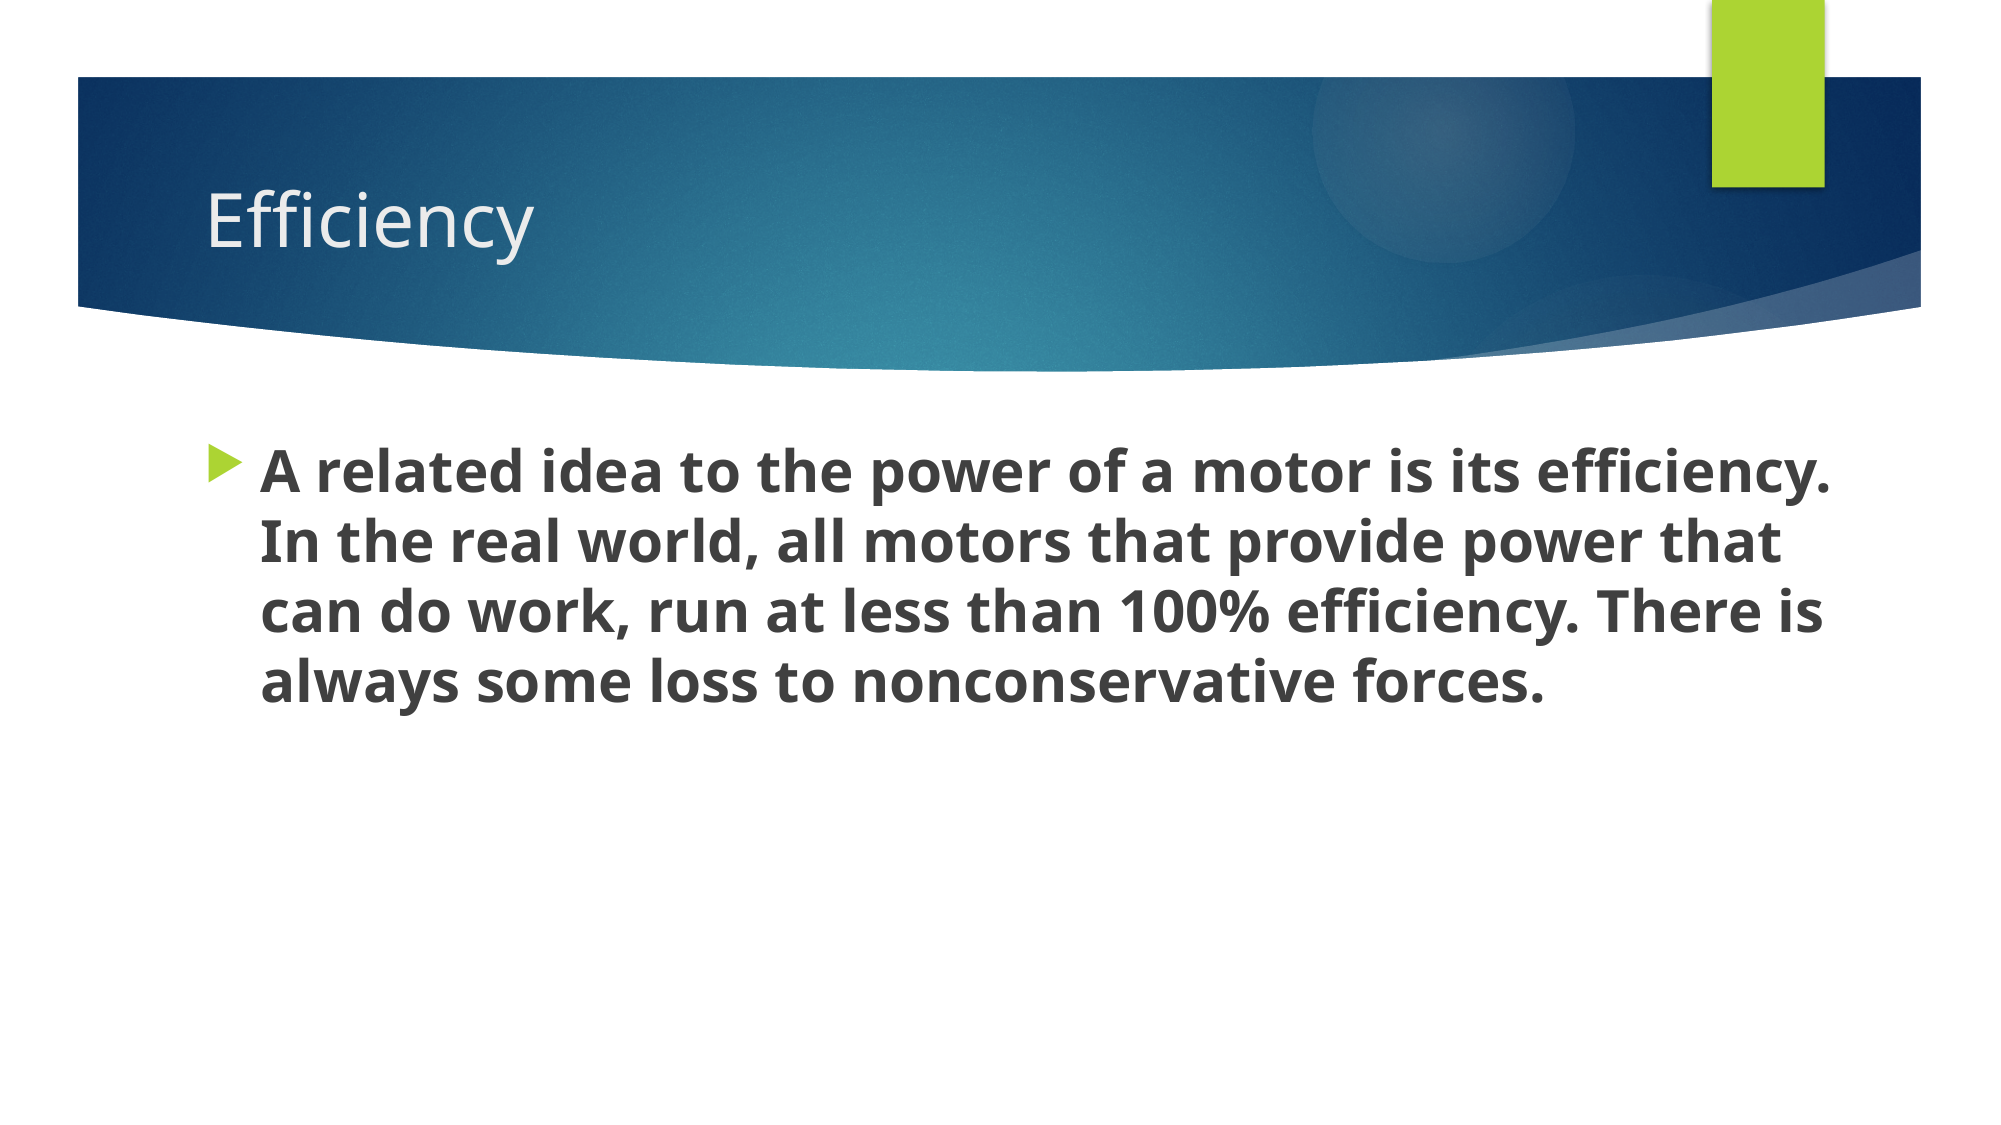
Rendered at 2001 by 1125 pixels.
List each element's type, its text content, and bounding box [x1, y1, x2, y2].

title Efficiency [189, 159, 1627, 276]
